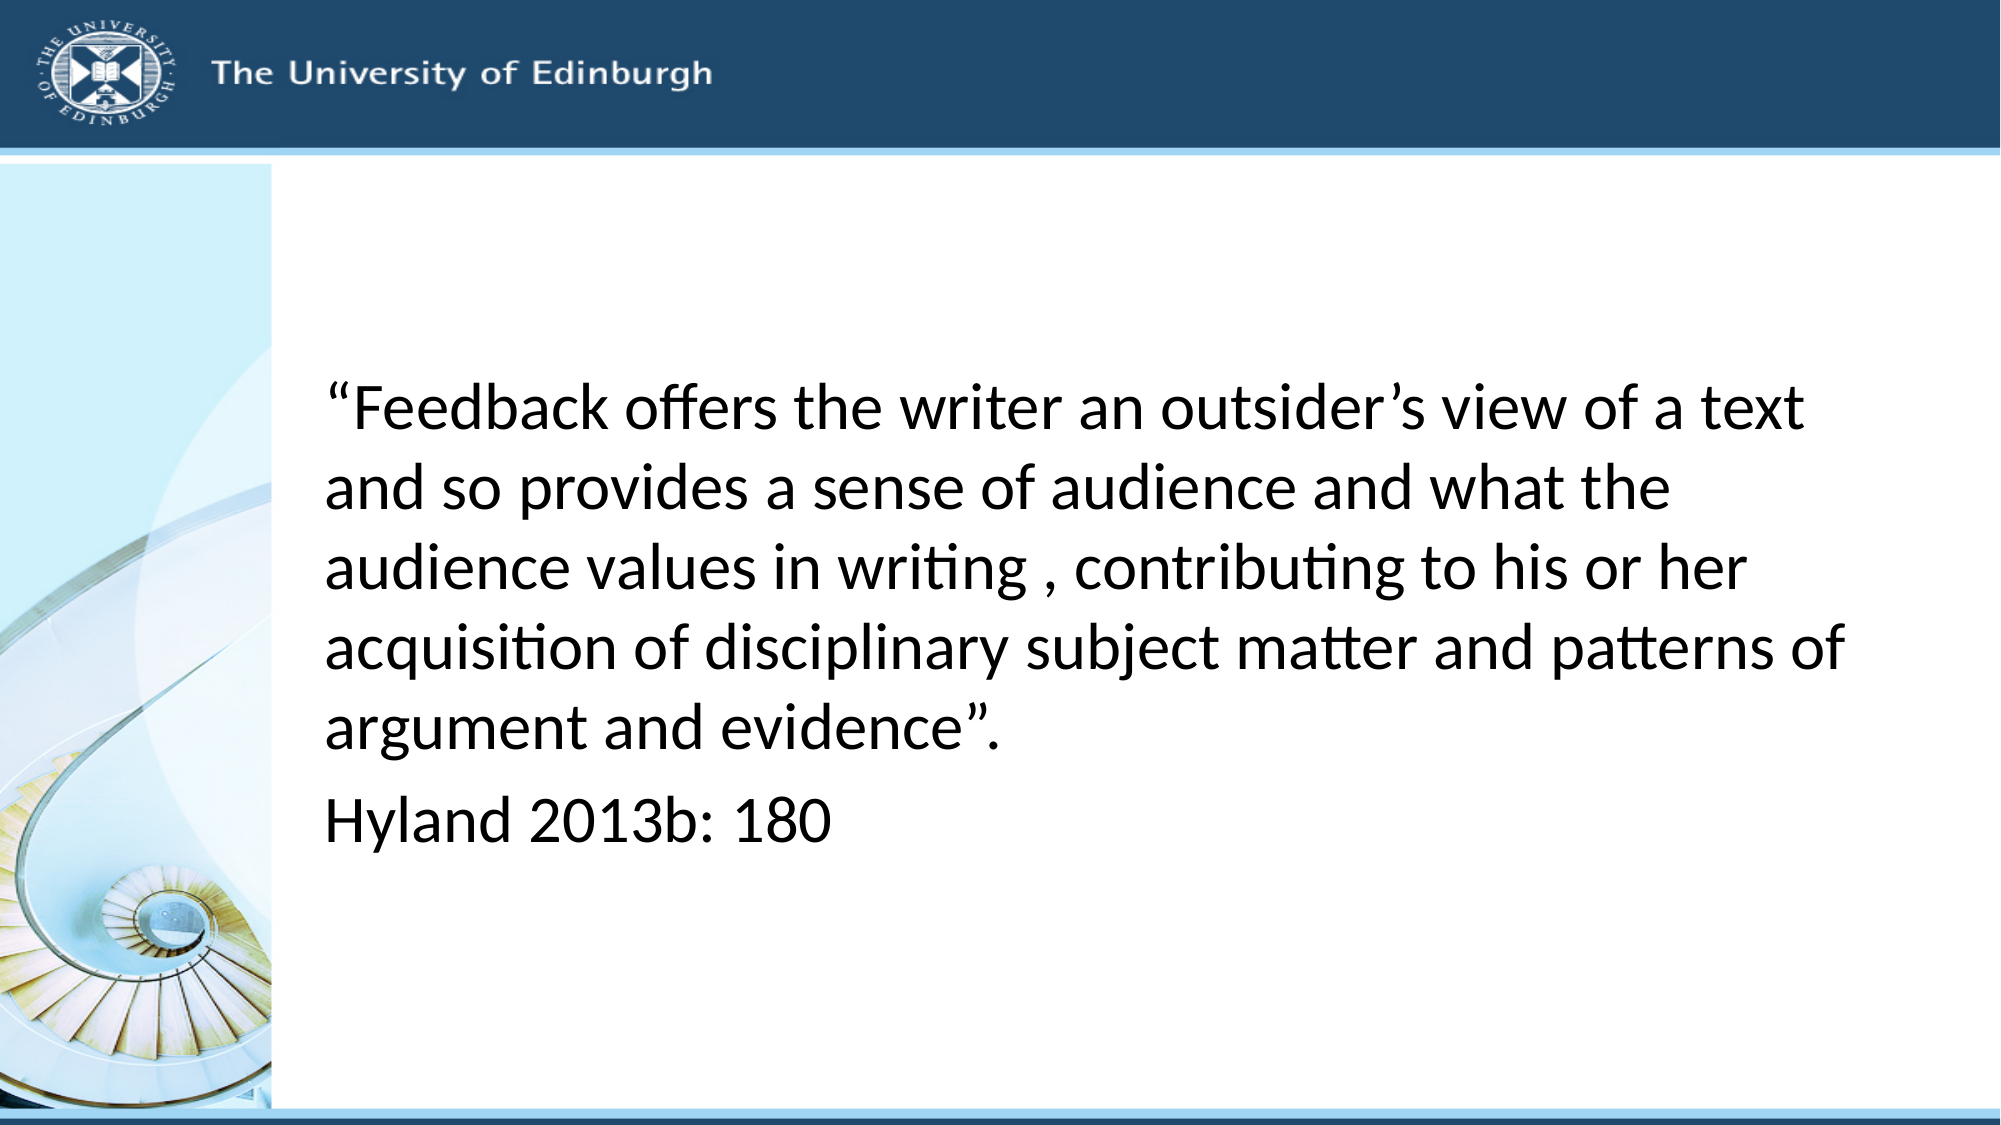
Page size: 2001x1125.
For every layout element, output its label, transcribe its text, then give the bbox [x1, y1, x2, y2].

picture [0, 0, 2001, 1125]
list “Feedback offers the writer an outsider’s view of a text and so provides a sense of audience and what the audience values in writing , contributing to his or her acquisition of disciplinary subject matter and patterns of argument and evidence”. Hyland 2013b: 180 [310, 355, 1900, 1005]
